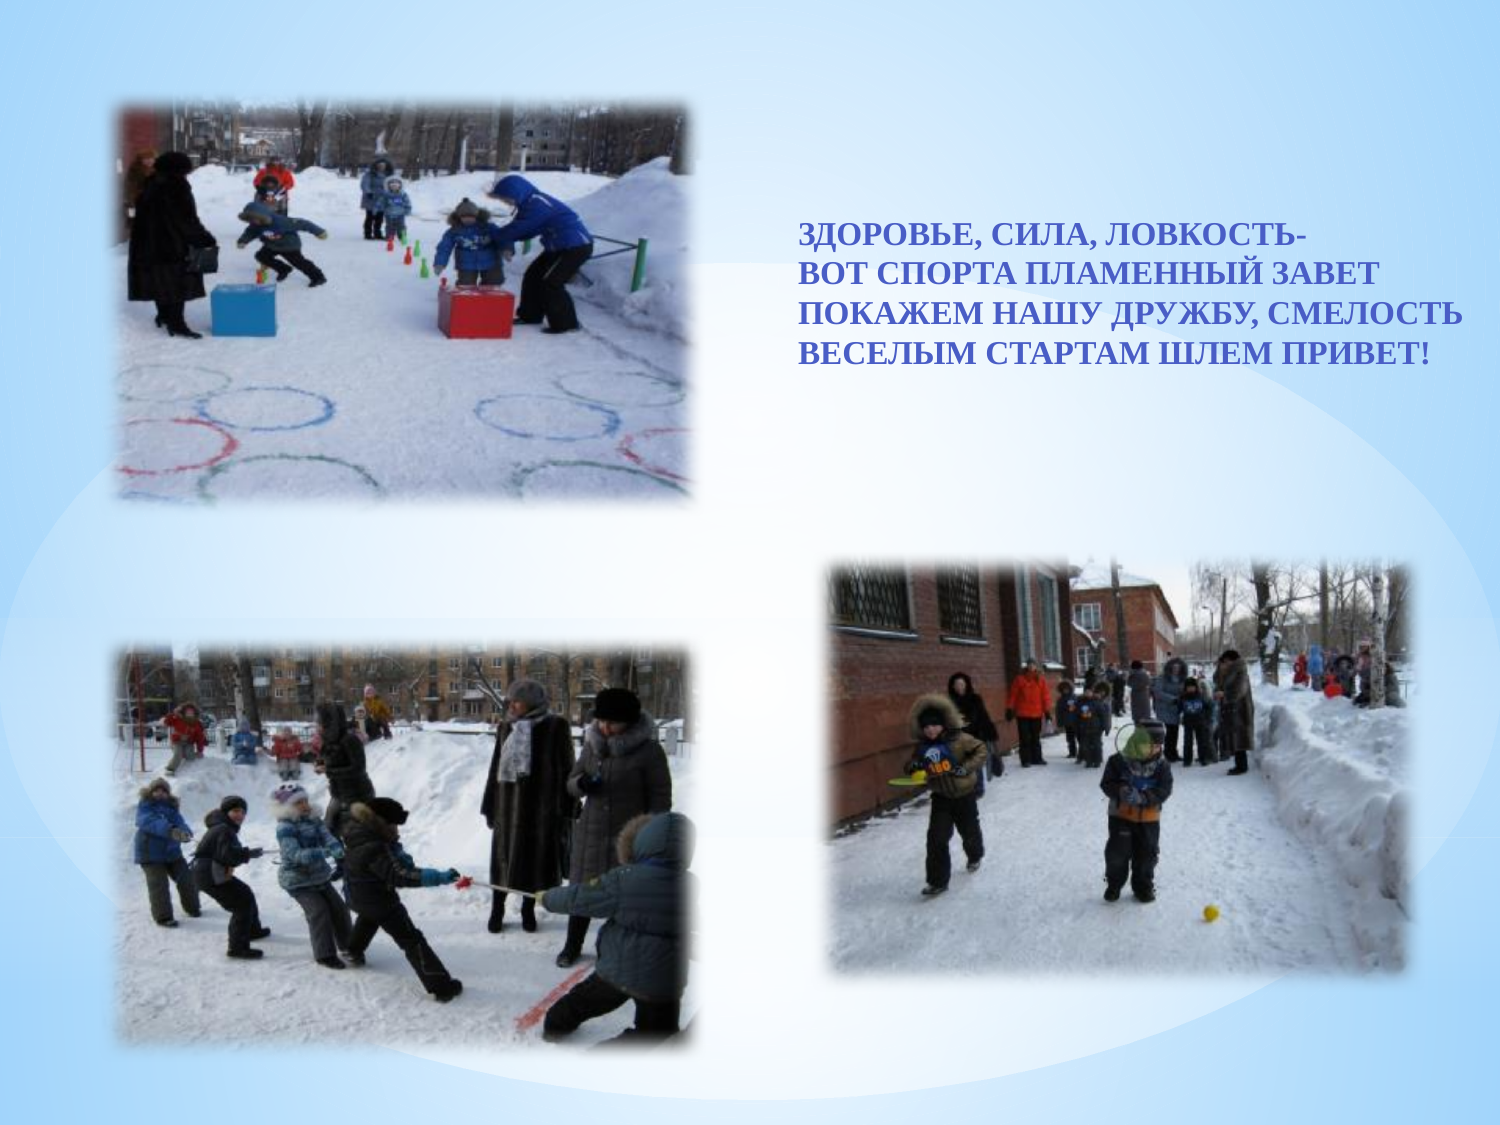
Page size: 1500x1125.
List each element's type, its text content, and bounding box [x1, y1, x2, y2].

text_box Здоровье, сила, ловкость- Вот спорта пламенный завет Покажем нашу дружбу, смелость Веселым стартам шлем привет! [783, 204, 1500, 379]
picture [811, 550, 1426, 993]
picture [99, 633, 706, 1064]
picture [99, 88, 706, 517]
